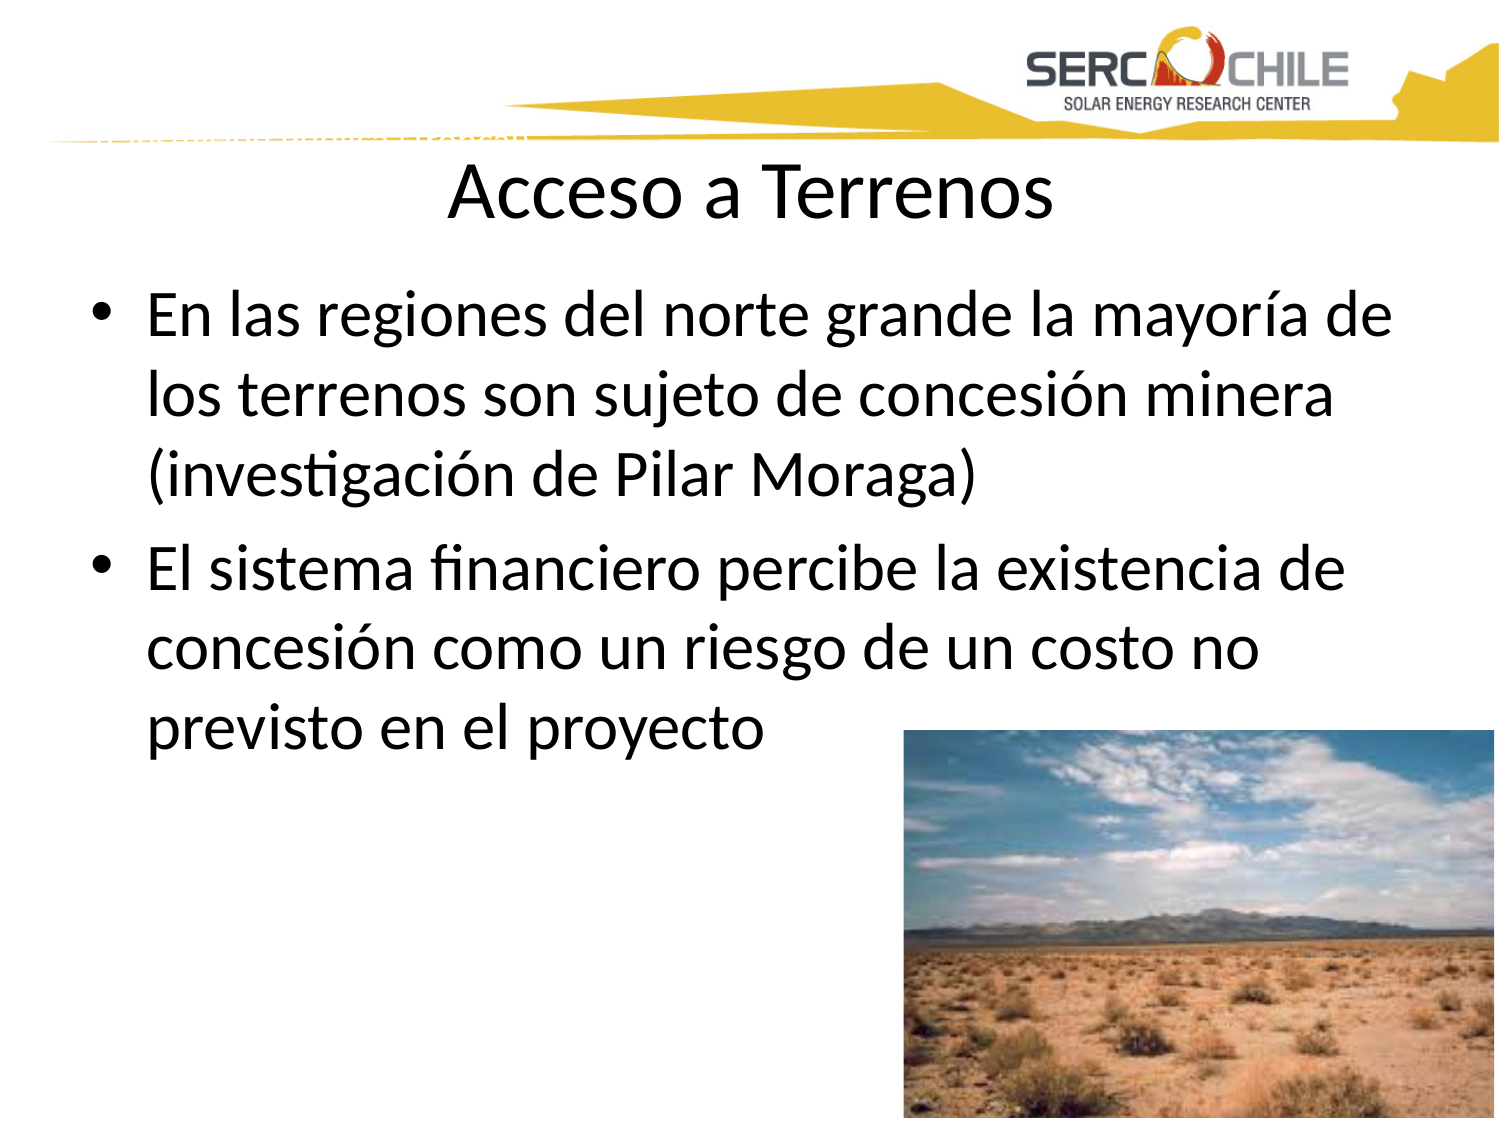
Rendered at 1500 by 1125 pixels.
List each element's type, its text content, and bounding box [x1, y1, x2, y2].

picture [0, 0, 1500, 1125]
text_box Acceso a Terrenos [76, 91, 1427, 279]
title Transmisión Pública (Troncal) [75, 45, 1425, 233]
list En las regiones del norte grande la mayoría de los terrenos son sujeto de concesión minera (investigación de Pilar Moraga) El sistema financiero percibe la existencia de concesión como un riesgo de un costo no previsto en el proyecto [75, 262, 1425, 1005]
